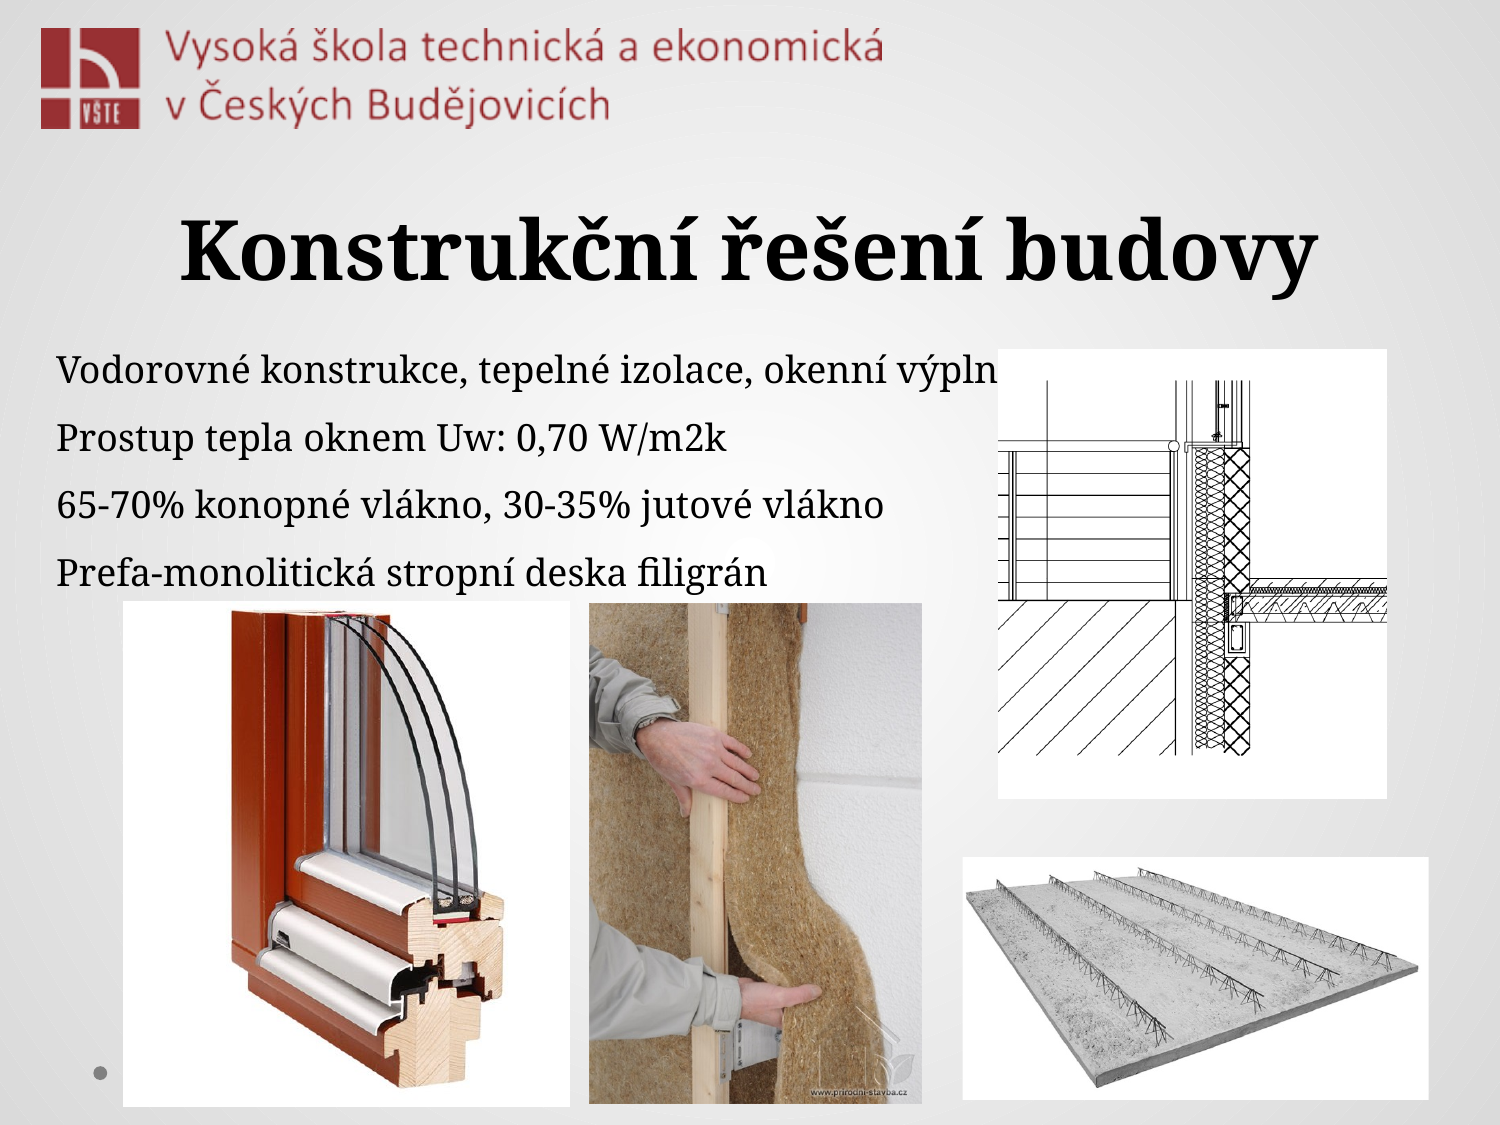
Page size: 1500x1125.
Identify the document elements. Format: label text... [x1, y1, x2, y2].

picture [40, 28, 882, 130]
picture [997, 349, 1387, 799]
picture [123, 600, 570, 1107]
text_box Vodorovné konstrukce, tepelné izolace, okenní výplně Prostup tepla oknem Uw: 0,70 W/m2k 65-70% konopné vlákno, 30-35% jutové vlákno Prefa-monolitická stropní deska filigrán [41, 316, 1471, 737]
picture [962, 857, 1429, 1100]
picture [589, 603, 923, 1105]
title Konstrukční řešení budovy [112, 149, 1388, 305]
